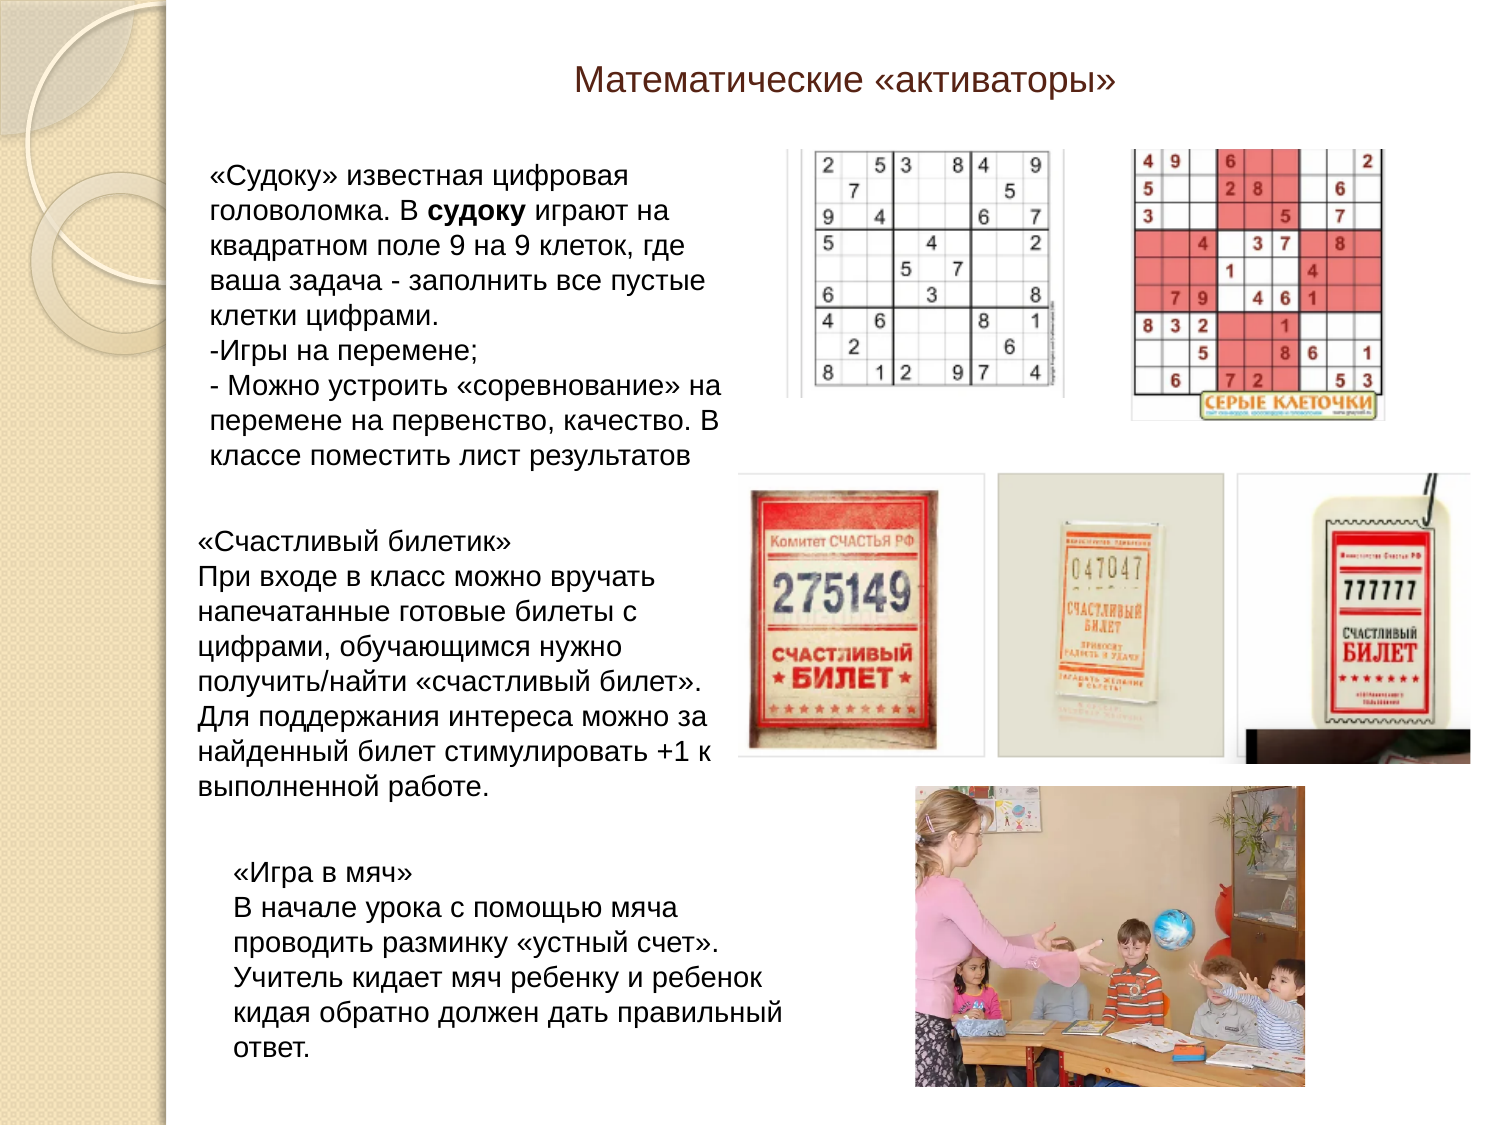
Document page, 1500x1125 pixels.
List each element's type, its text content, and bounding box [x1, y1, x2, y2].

title Математические «активаторы» [230, 30, 1461, 124]
text_box «Счастливый билетик» При входе в класс можно вручать напечатанные готовые билеты с цифрами, обучающимся нужно получить/найти «счастливый билет». Для поддержания интереса можно за найденный билет стимулировать +1 к выполненной работе. [183, 515, 774, 810]
picture [785, 148, 1070, 398]
text_box «Игра в мяч» В начале урока с помощью мяча проводить разминку «устный счет». Учитель кидает мяч ребенку и ребенок кидая обратно должен дать правильный ответ. [218, 845, 809, 1071]
text_box «Судоку» известная цифровая головоломка. В судоку играют на квадратном поле 9 на 9 клеток, где ваша задача - заполнить все пустые клетки цифрами. -Игры на перемене; - Можно устроить «соревнование» на перемене на первенство, качество. В классе поместить лист результатов [194, 148, 774, 479]
picture [737, 467, 1471, 764]
picture [915, 786, 1306, 1087]
picture [1127, 148, 1389, 421]
